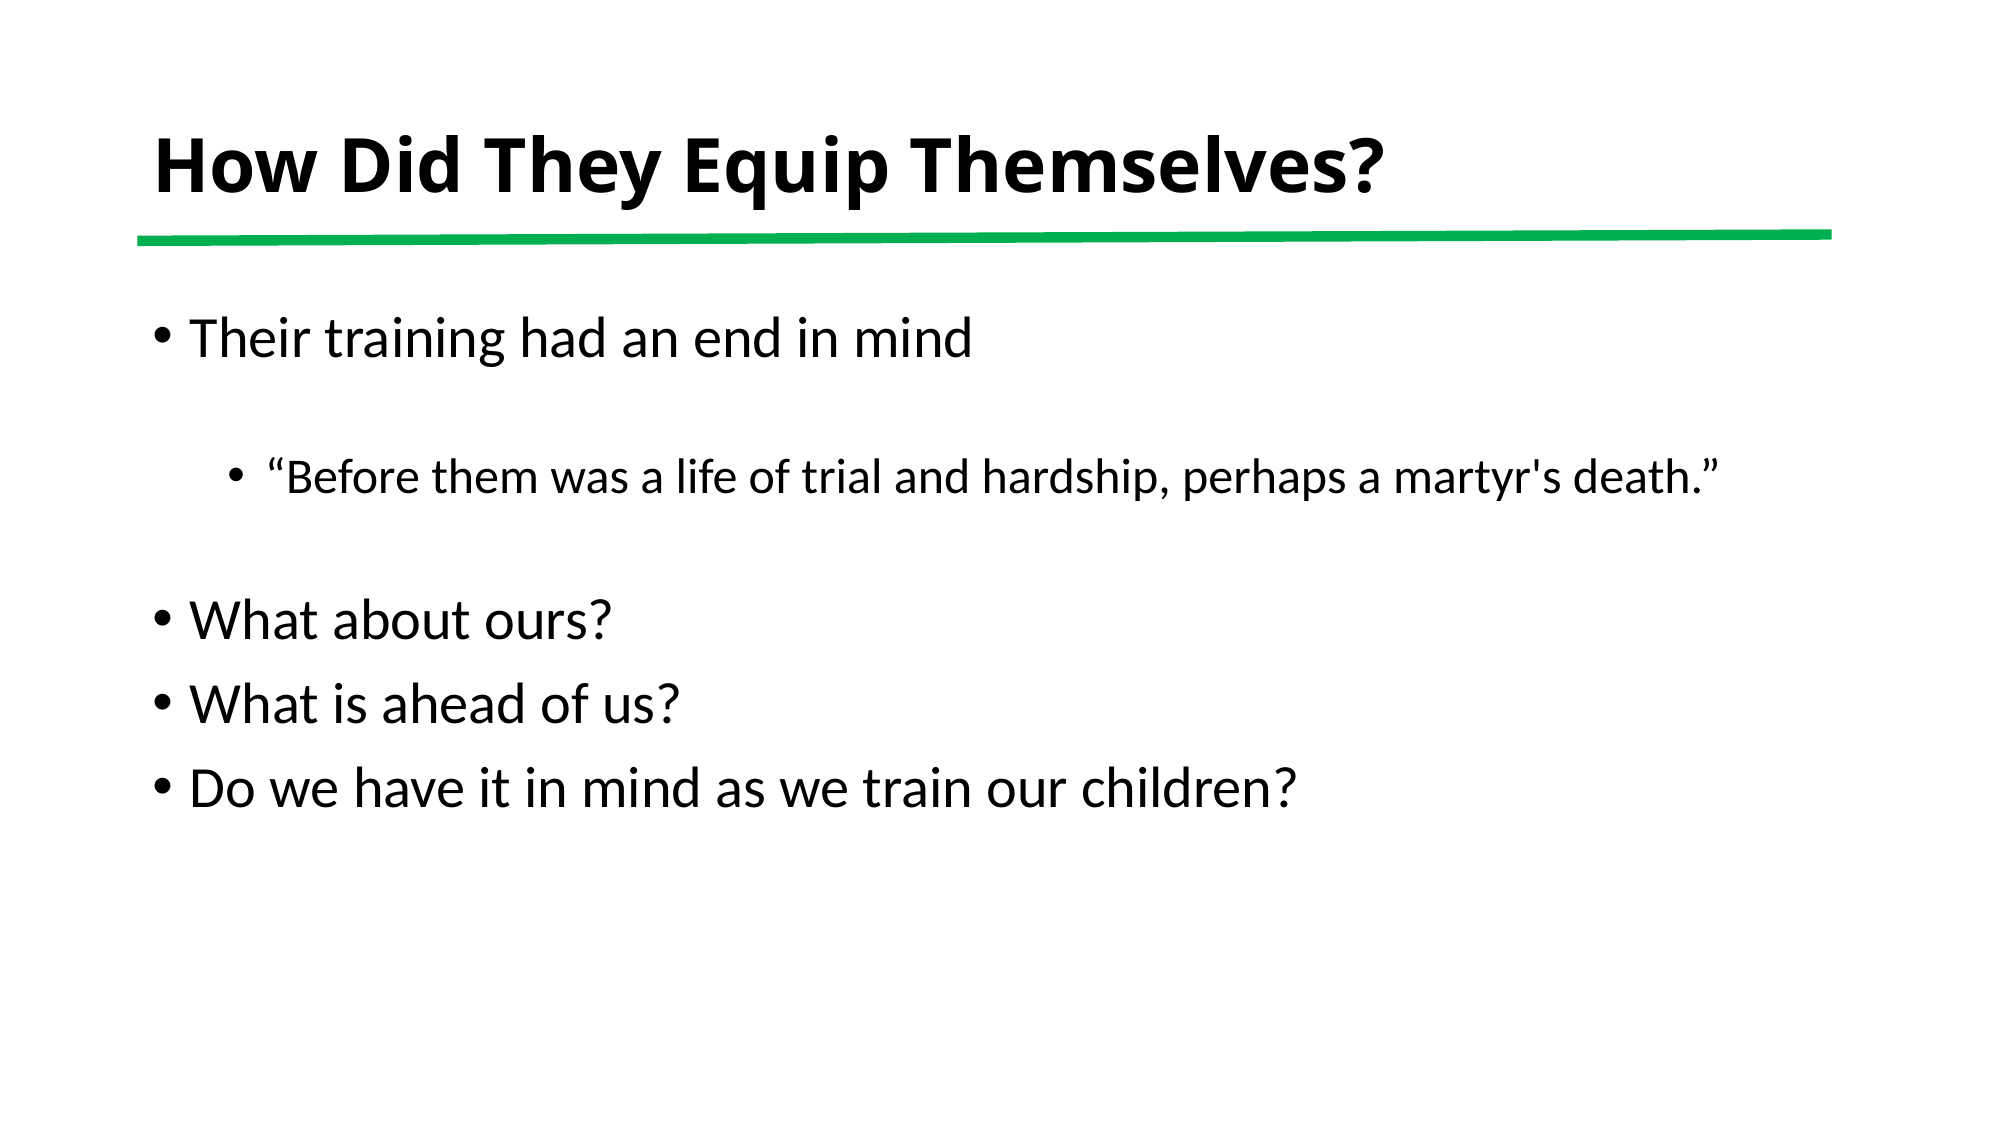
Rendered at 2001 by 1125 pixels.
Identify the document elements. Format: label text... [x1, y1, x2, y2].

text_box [137, 234, 1832, 241]
title How Did They Equip Themselves? [137, 59, 1863, 278]
list Their training had an end in mind “Before them was a life of trial and hardship, perhaps a martyr's death.” What about ours? What is ahead of us? Do we have it in mind as we train our children? [137, 299, 1863, 1014]
